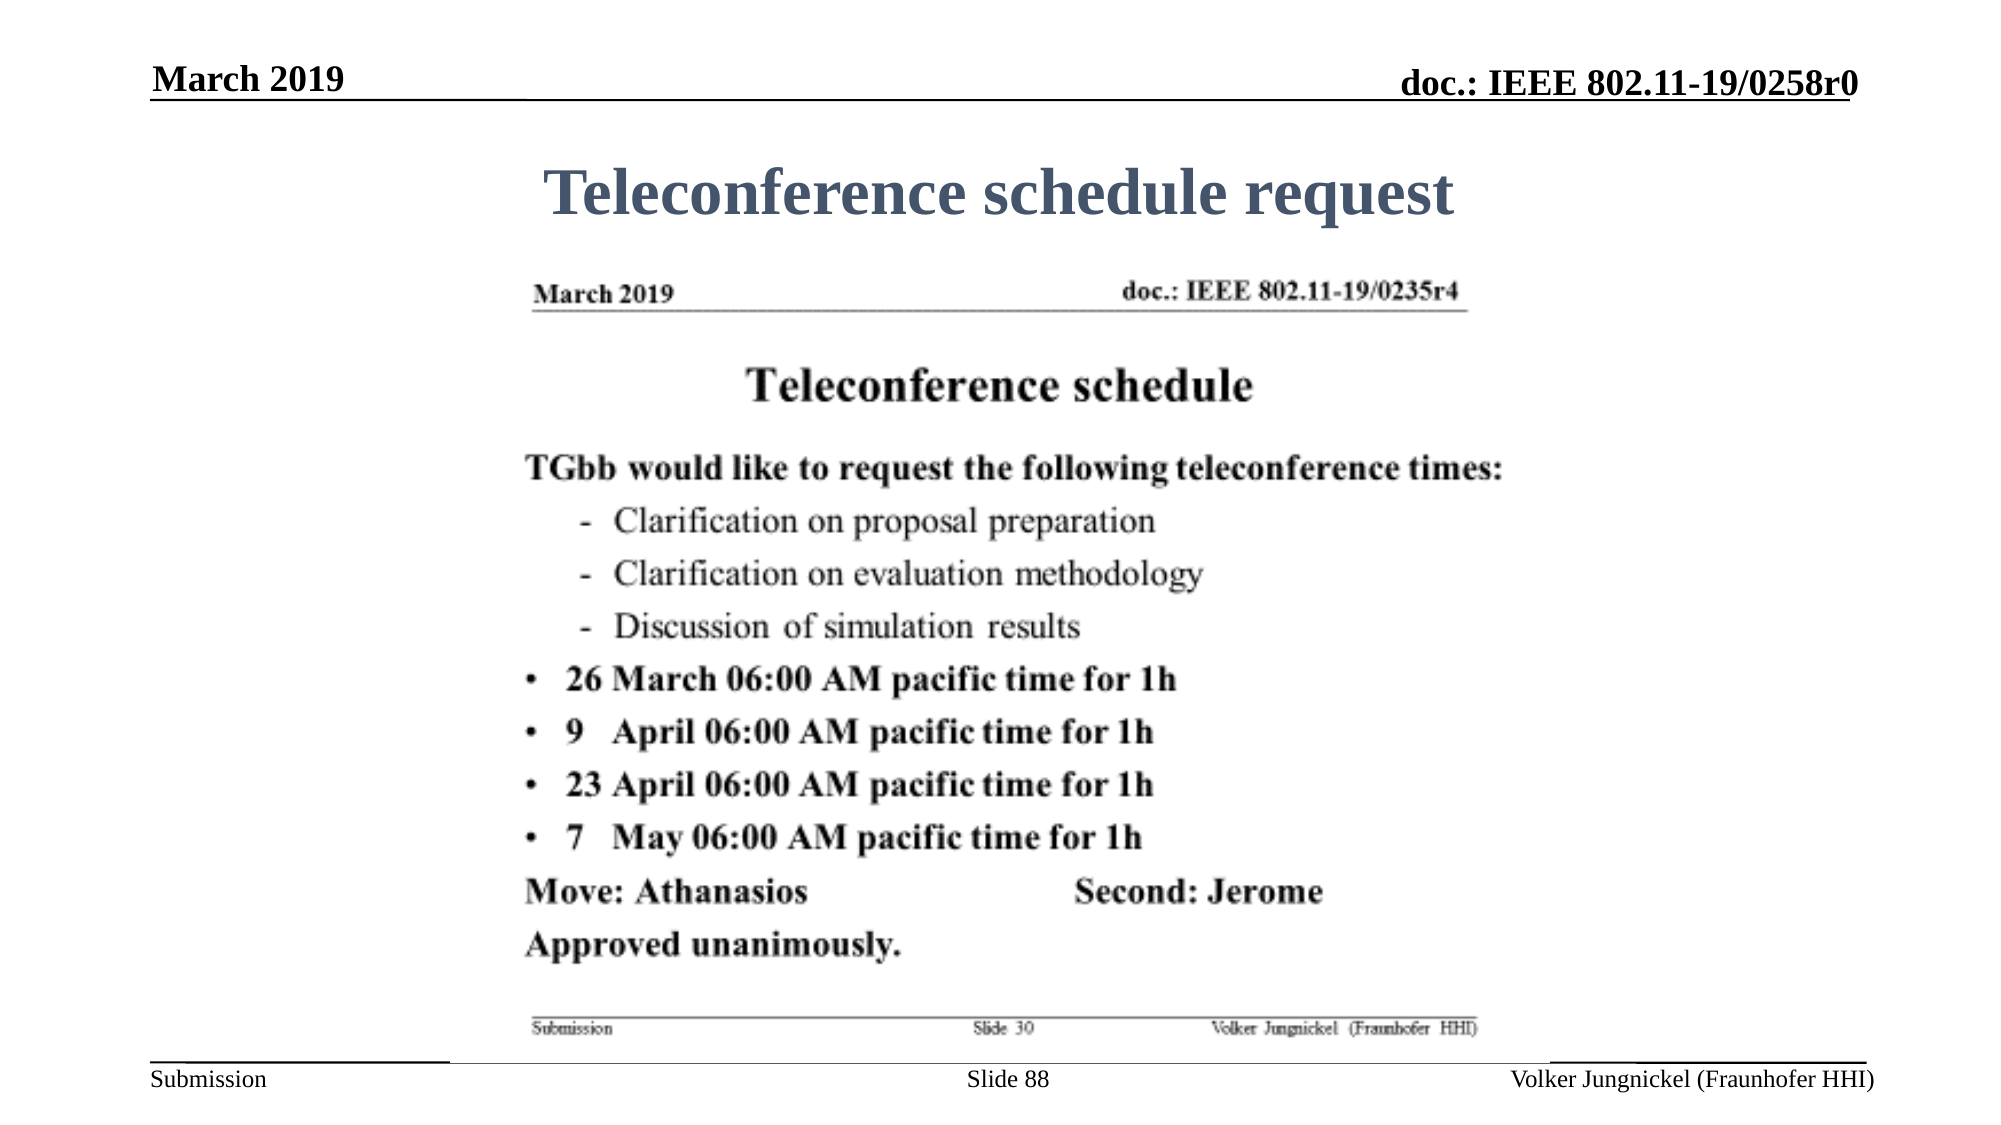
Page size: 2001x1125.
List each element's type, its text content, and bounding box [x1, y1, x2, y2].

slide_number Slide 88 [950, 1071, 1067, 1123]
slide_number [152, 54, 563, 100]
text_box Teleconference schedule request [362, 99, 1638, 275]
picture [449, 237, 1551, 1063]
footer Volker Jungnickel (Fraunhofer HHI) [1449, 1062, 1876, 1101]
